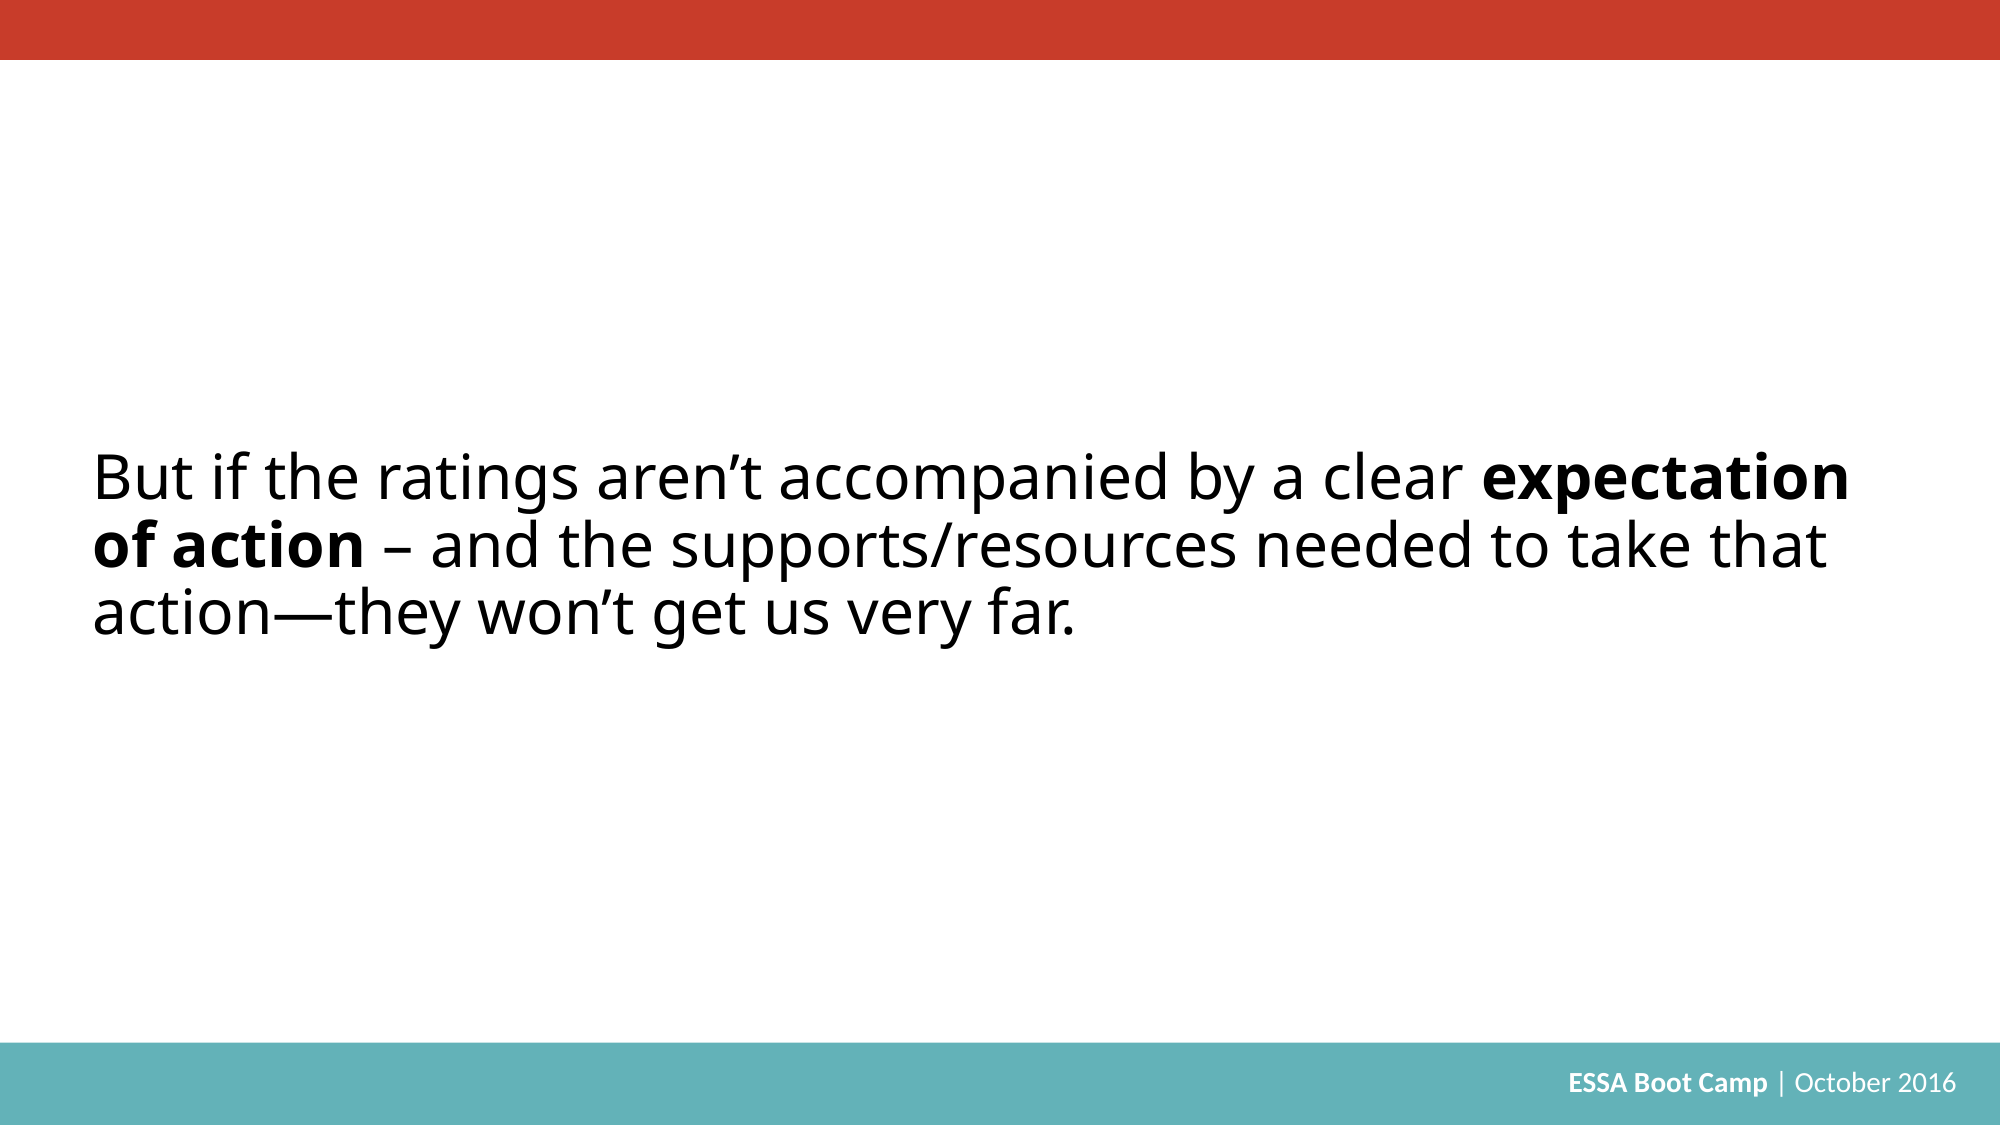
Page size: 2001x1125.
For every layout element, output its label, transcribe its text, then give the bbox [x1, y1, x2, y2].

title But if the ratings aren’t accompanied by a clear expectation of action – and the supports/resources needed to take that action—they won’t get us very far. [77, 438, 1933, 656]
